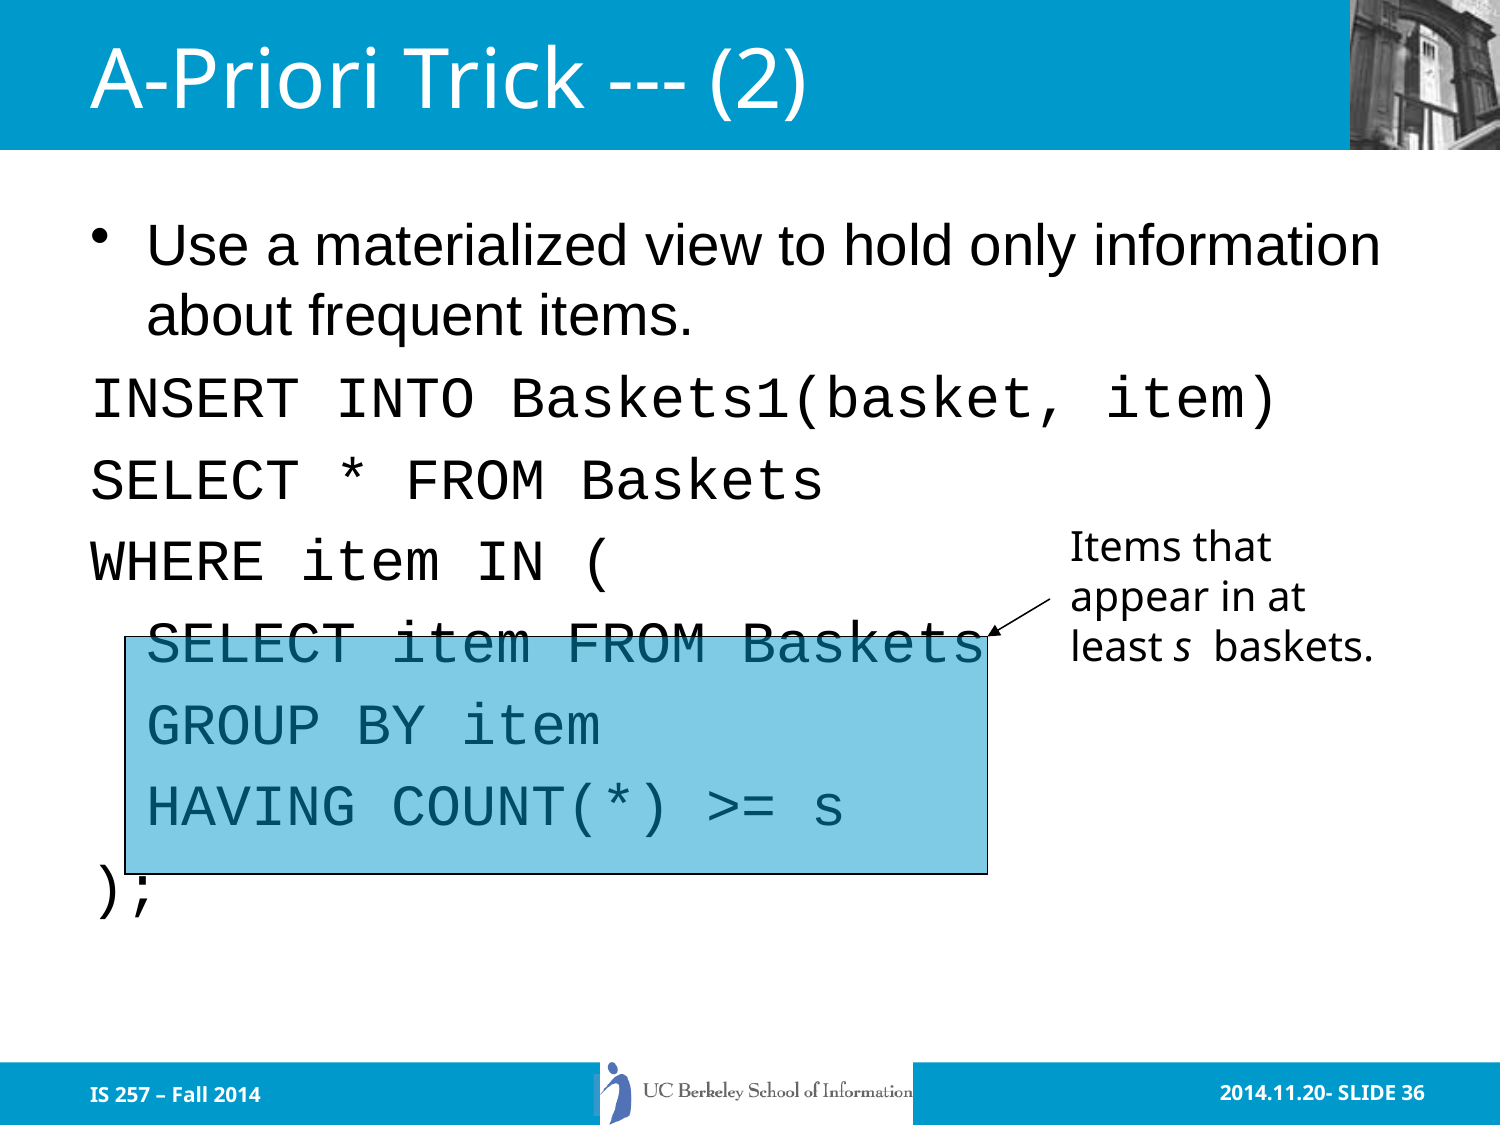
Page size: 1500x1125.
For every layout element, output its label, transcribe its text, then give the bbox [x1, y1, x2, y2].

slide_number IS 257 – Fall 2014 [75, 1062, 388, 1125]
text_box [124, 512, 1385, 875]
list Use a materialized view to hold only information about frequent items. INSERT INTO Baskets1(basket, item) SELECT * FROM Baskets WHERE item IN ( SELECT item FROM Baskets GROUP BY item HAVING COUNT(*) >= s ); [75, 200, 1425, 1013]
title A-Priori Trick --- (2) [75, 0, 1350, 150]
picture [1351, 0, 1500, 150]
picture [594, 1062, 912, 1125]
